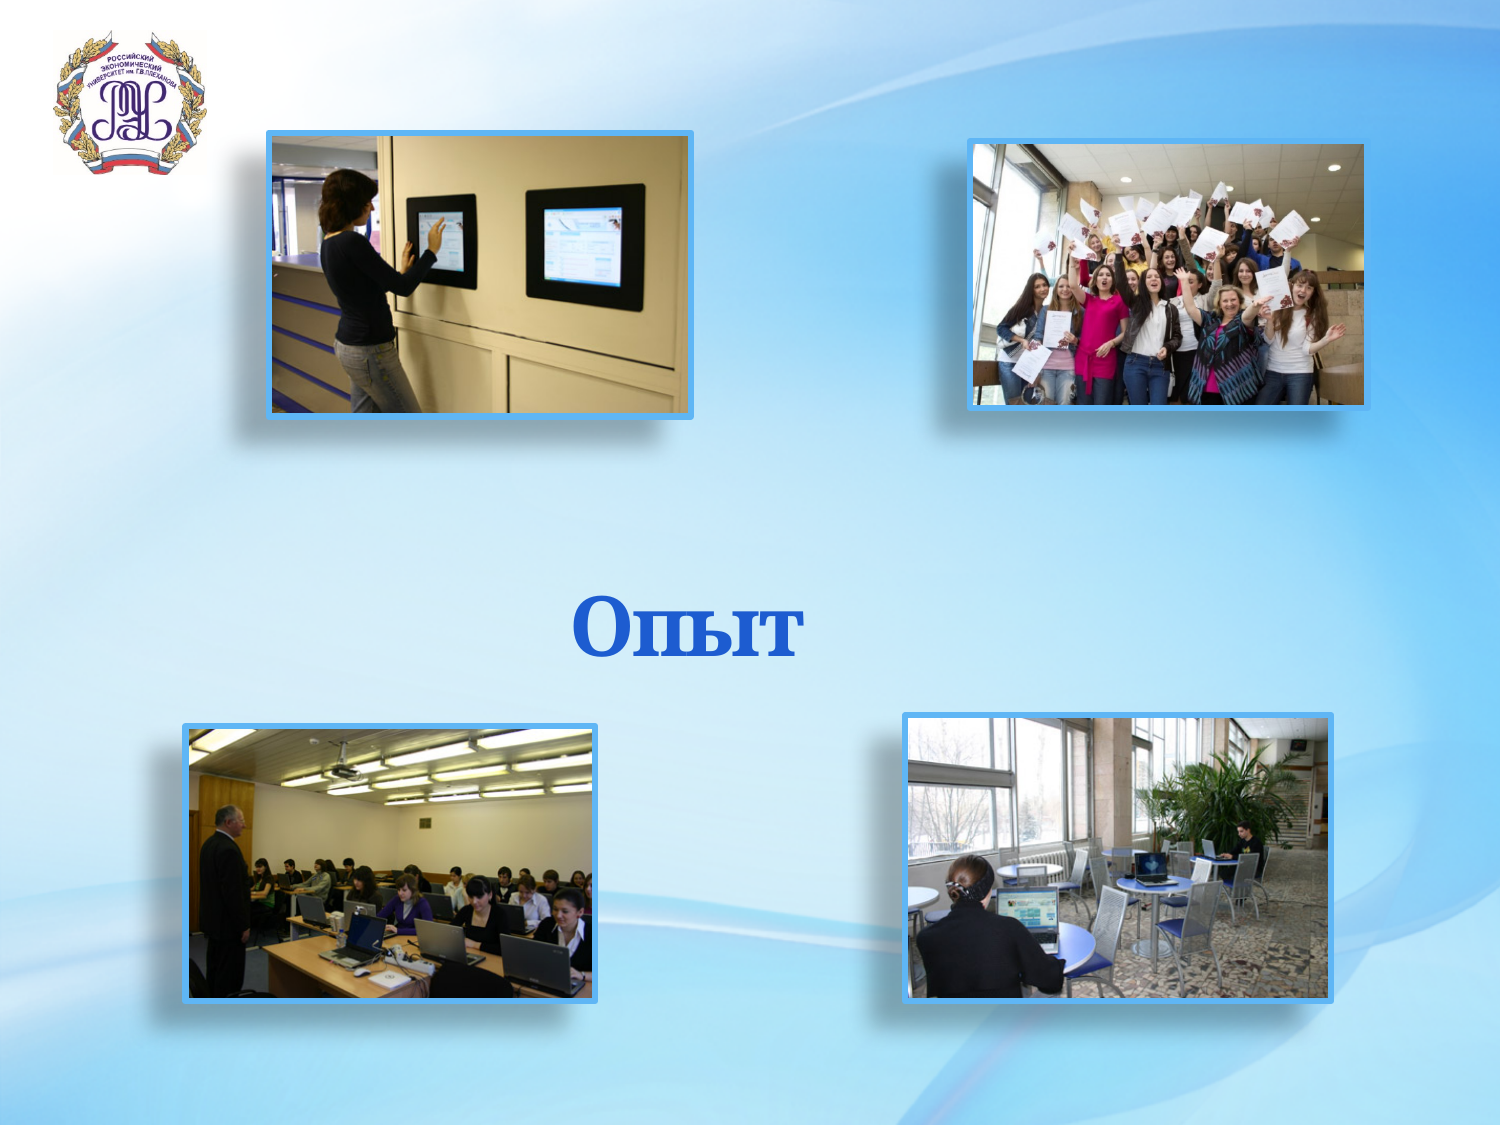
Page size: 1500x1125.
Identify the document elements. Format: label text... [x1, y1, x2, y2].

text_box Опыт [467, 584, 909, 675]
picture [0, 0, 1500, 1125]
